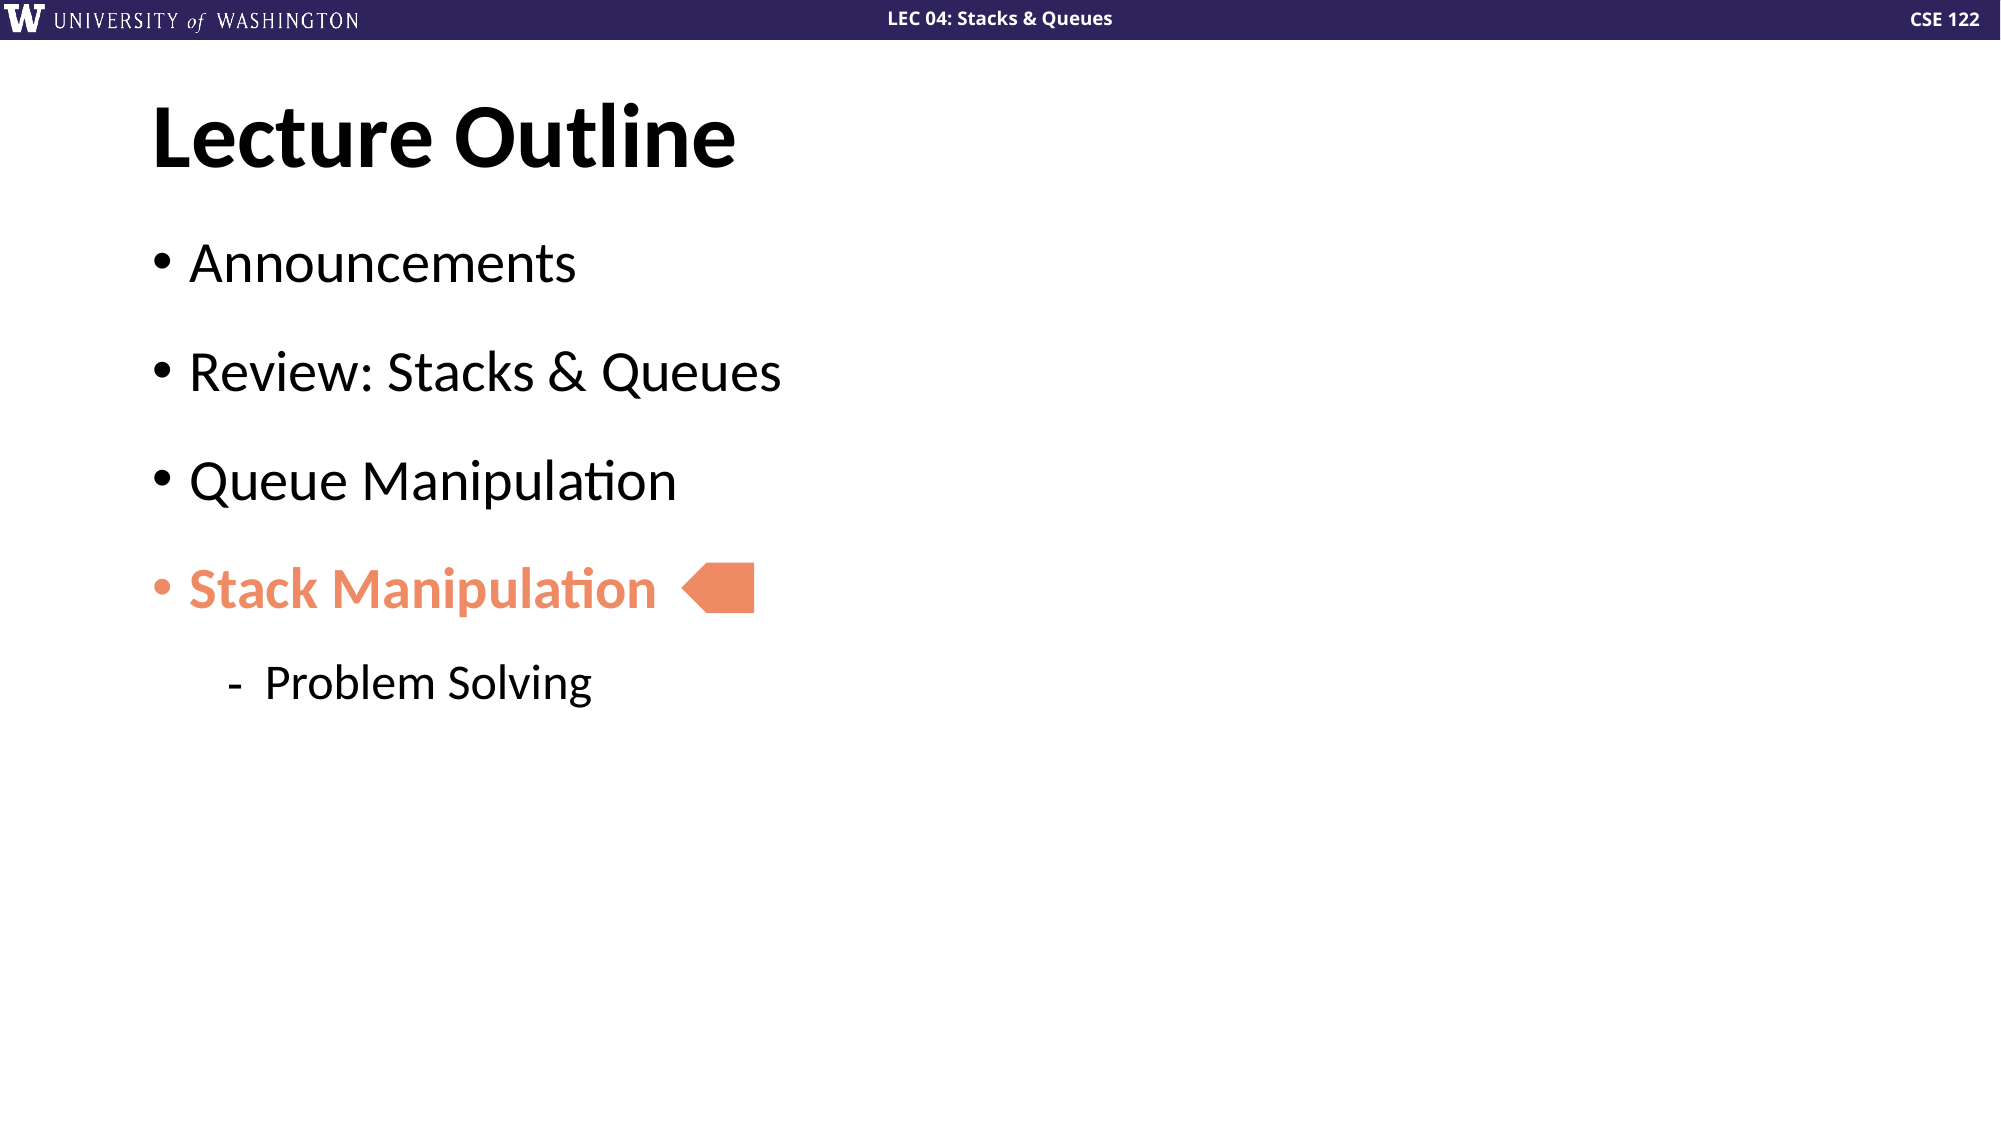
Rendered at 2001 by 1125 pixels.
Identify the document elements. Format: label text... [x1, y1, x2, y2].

list Announcements Review: Stacks & Queues Queue Manipulation Stack Manipulation Problem Solving [137, 224, 1863, 1014]
title Lecture Outline [137, 74, 1863, 200]
text_box [681, 562, 755, 614]
picture [4, 4, 358, 33]
